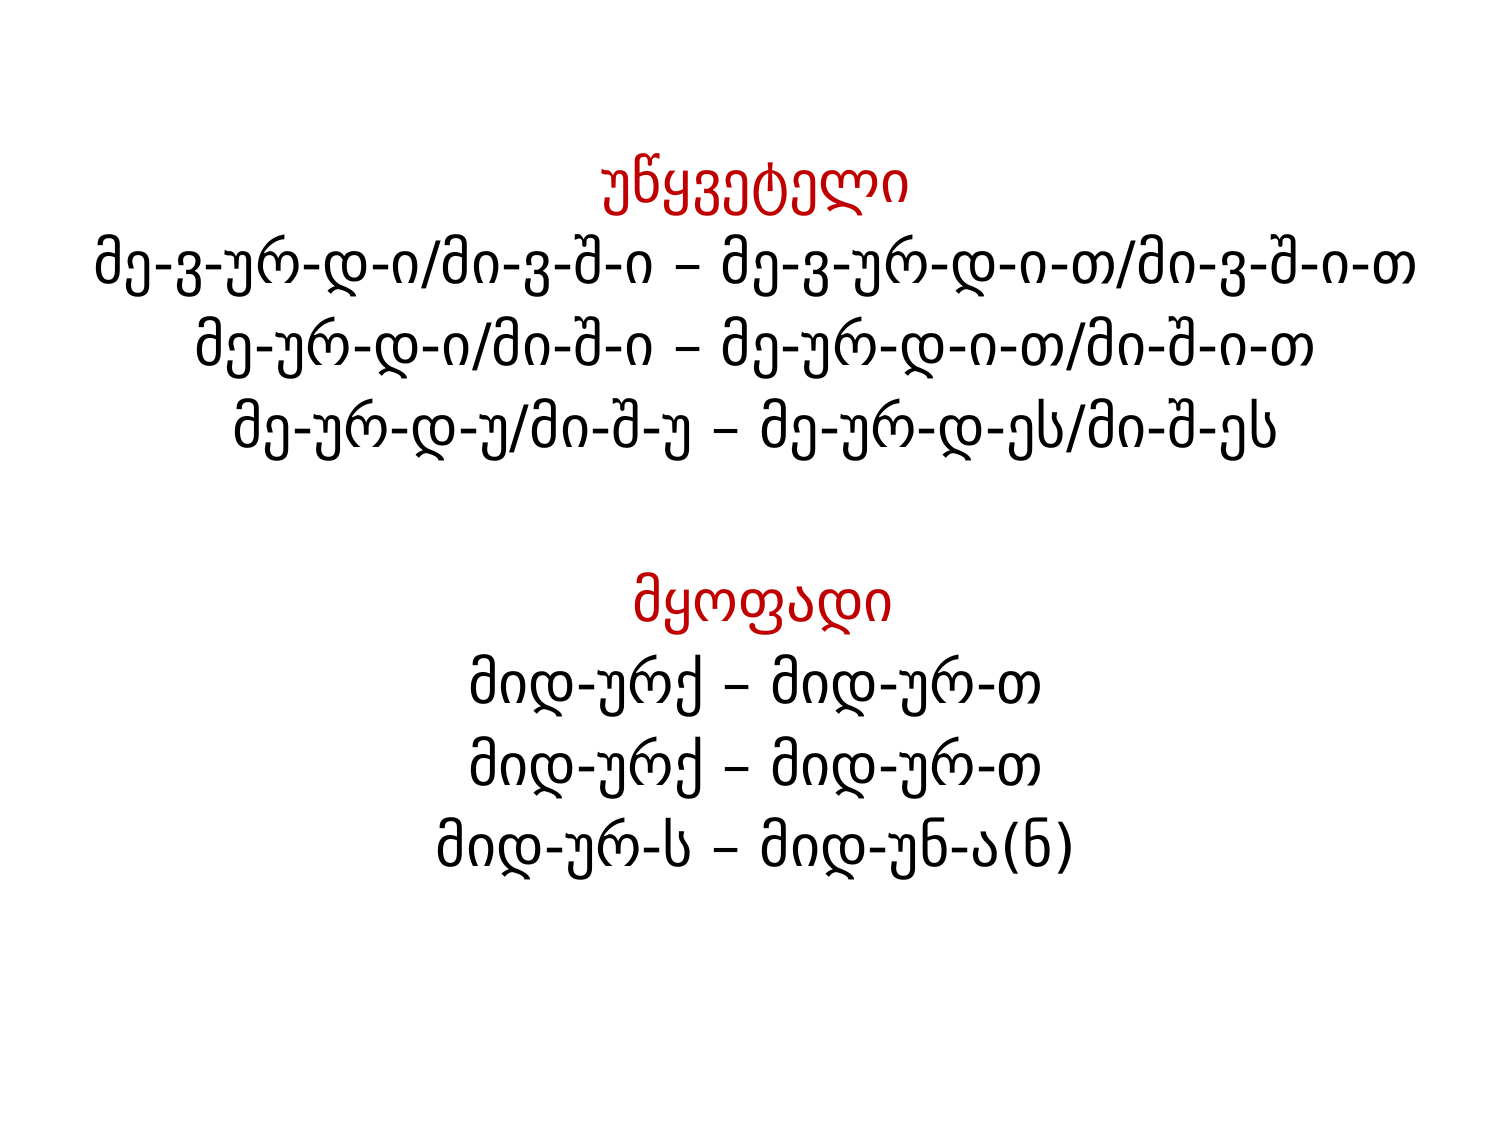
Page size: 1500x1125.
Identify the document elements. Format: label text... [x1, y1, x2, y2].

list უწყვეტელი მე-ვ-ურ-დ-ი/მი-ვ-შ-ი – მე-ვ-ურ-დ-ი-თ/მი-ვ-შ-ი-თ მე-ურ-დ-ი/მი-შ-ი – მე-ურ-დ-ი-თ/მი-შ-ი-თ მე-ურ-დ-უ/მი-შ-უ – მე-ურ-დ-ეს/მი-შ-ეს მყოფადი მიდ-ურქ – მიდ-ურ-თ მიდ-ურქ – მიდ-ურ-თ მიდ-ურ-ს – მიდ-უნ-ა(ნ) [50, 50, 1463, 1088]
